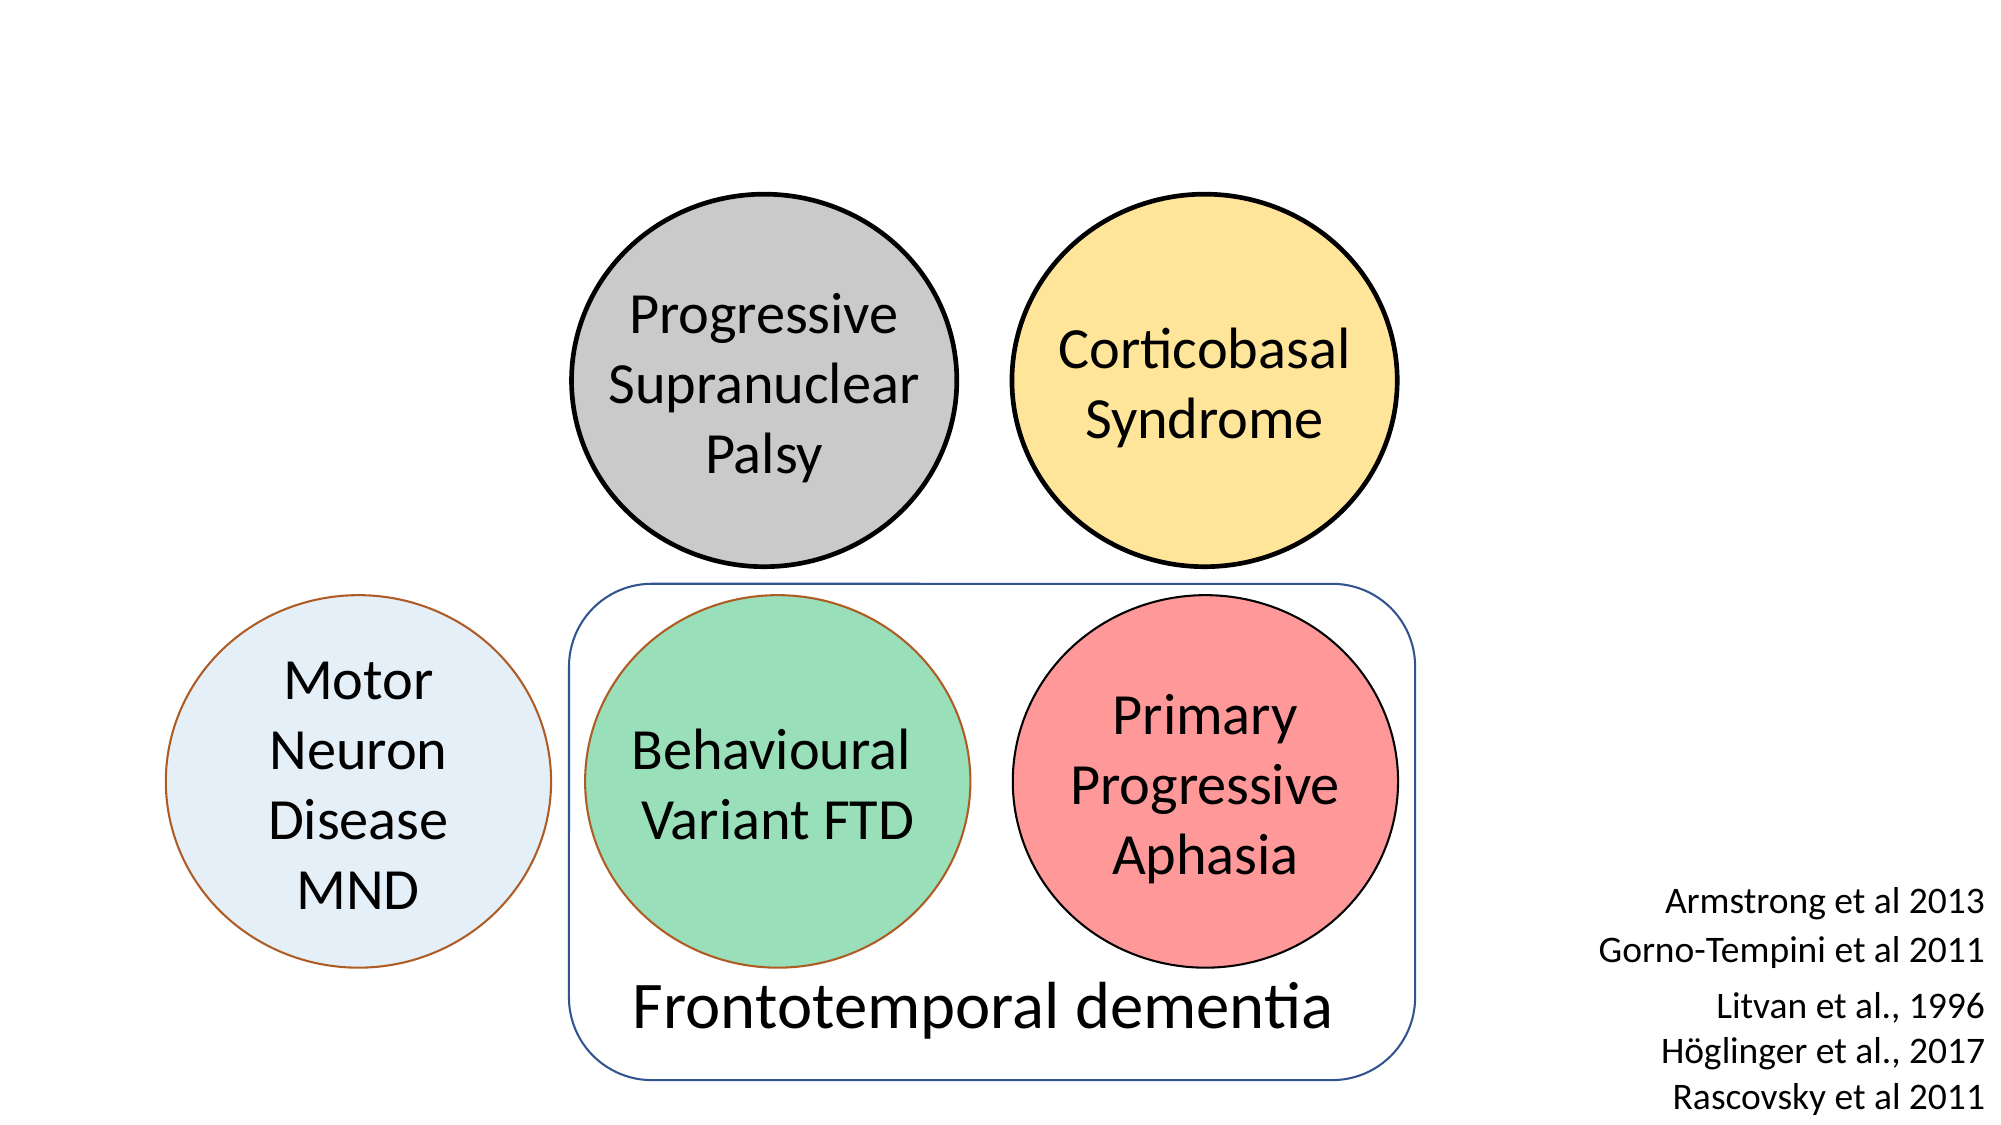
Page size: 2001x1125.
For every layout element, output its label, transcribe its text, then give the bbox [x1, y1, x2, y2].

text_box Rascovsky et al 2011 [1623, 1079, 2000, 1125]
text_box Litvan et al., 1996 Höglinger et al., 2017 [1623, 974, 2000, 1079]
text_box Frontotemporal dementia [618, 74, 1379, 596]
text_box Progressive Supranuclear Palsy [570, 257, 618, 504]
text_box Armstrong et al 2013 [1623, 868, 2000, 929]
text_box Corticobasal Syndrome [1379, 298, 1399, 462]
text_box Gorno-Tempini et al 2011 [1445, 917, 2000, 978]
text_box [567, 582, 1417, 1082]
text_box Motor Neuron Disease MND [164, 594, 553, 969]
